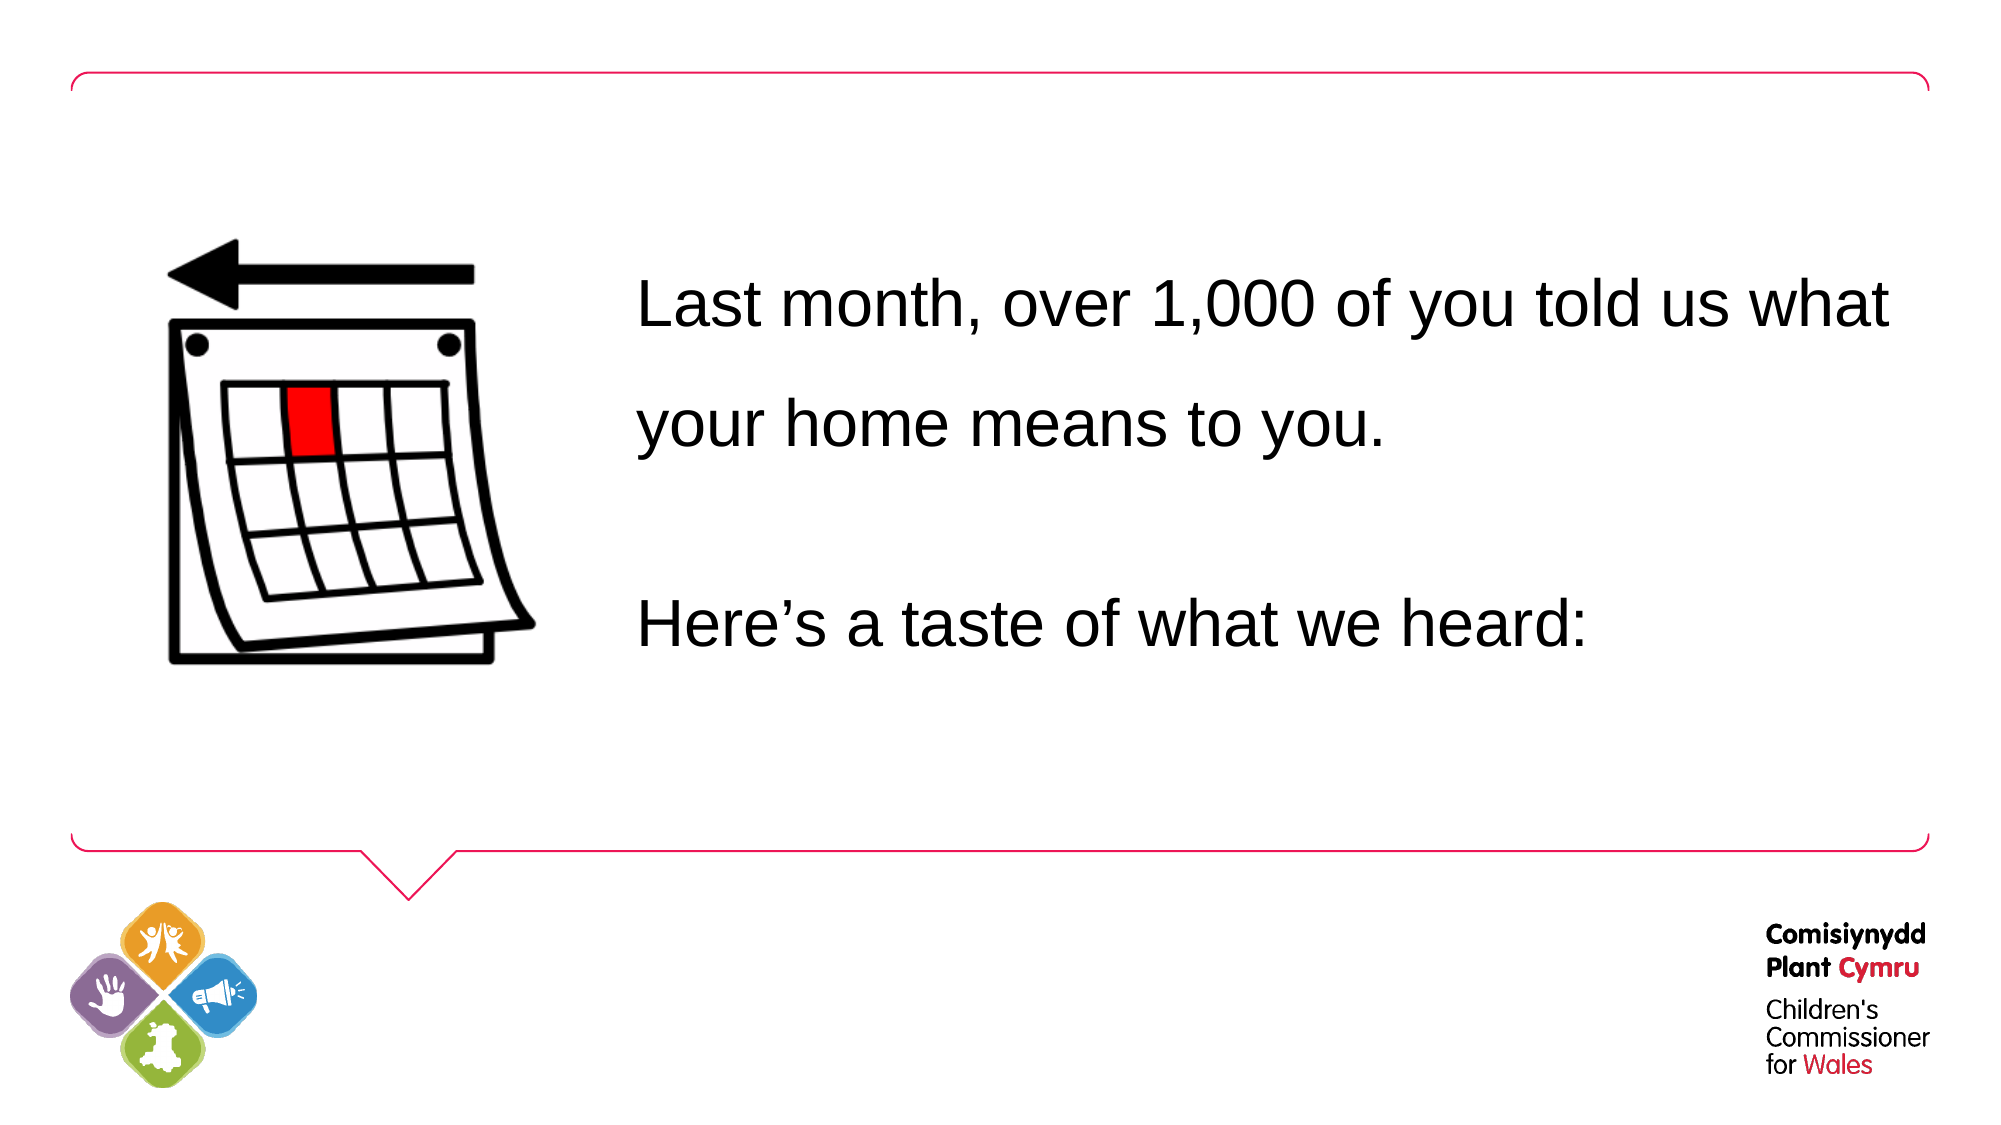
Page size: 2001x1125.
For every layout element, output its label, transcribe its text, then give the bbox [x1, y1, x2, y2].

picture [123, 227, 563, 697]
text_box Last month, over 1,000 of you told us what your home means to you. Here’s a taste of what we heard: [621, 212, 1954, 667]
picture [70, 902, 257, 1088]
picture [1766, 922, 1930, 1074]
